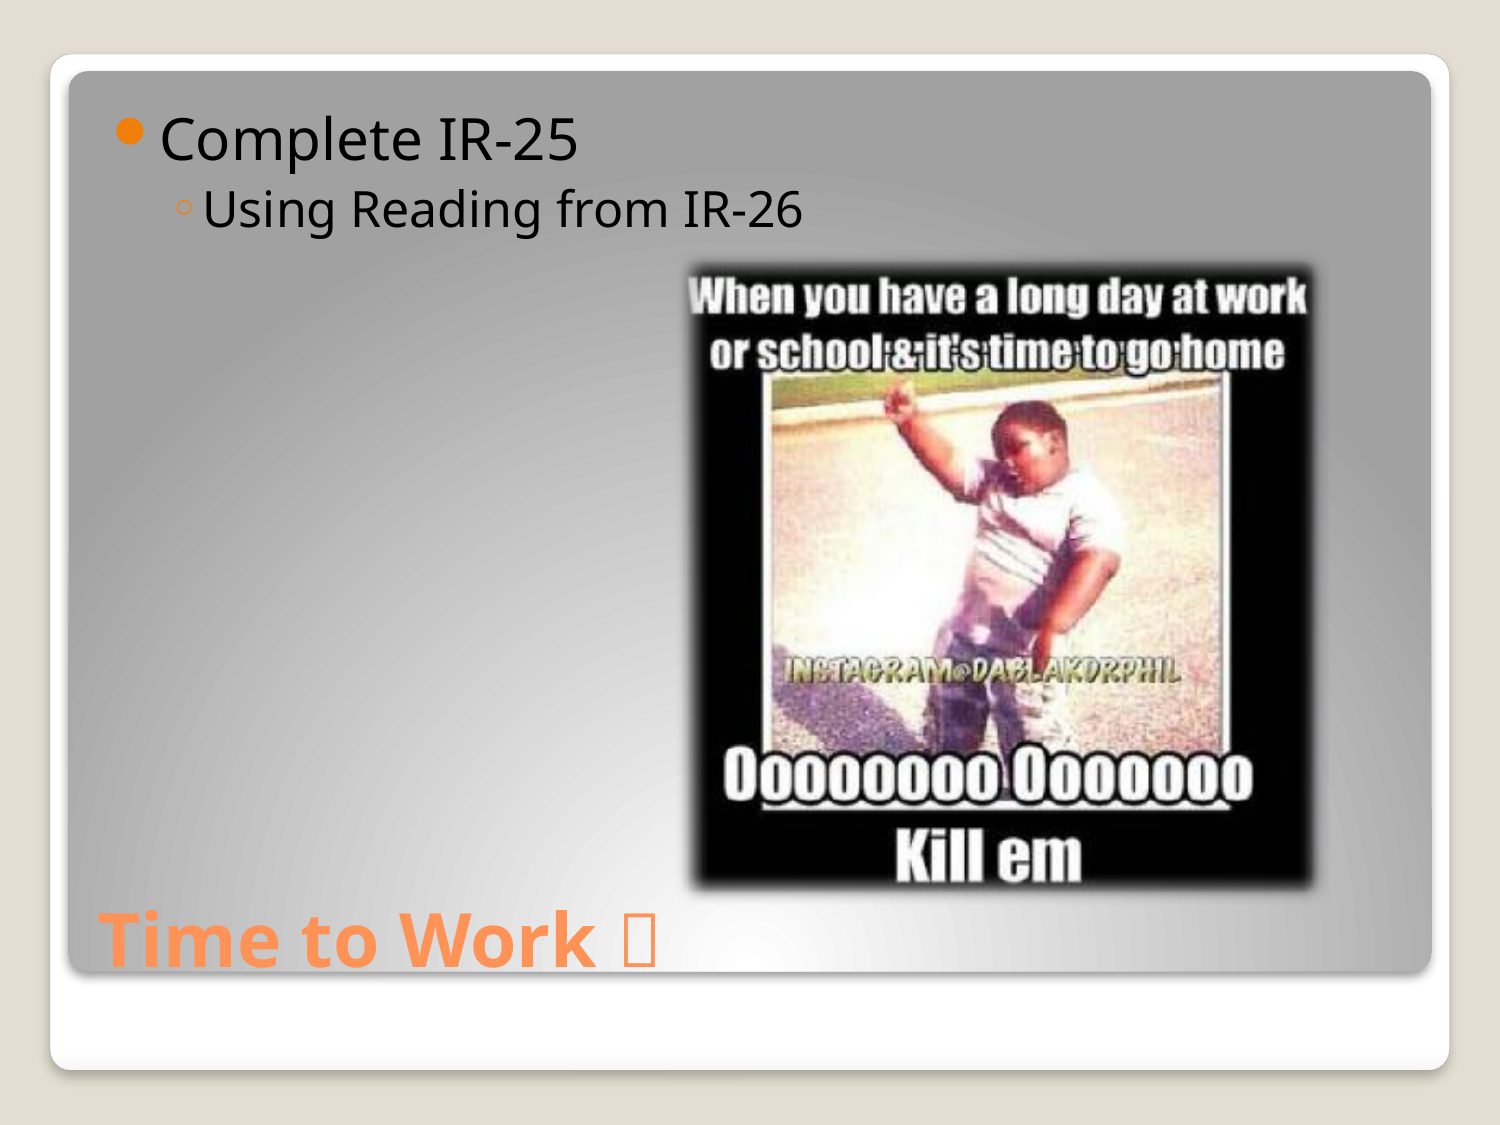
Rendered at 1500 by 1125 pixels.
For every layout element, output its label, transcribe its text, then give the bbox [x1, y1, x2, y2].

title Time to Work  [82, 817, 1425, 990]
picture [674, 249, 1332, 907]
list Complete IR-25 Using Reading from IR-26 [82, 86, 1425, 774]
